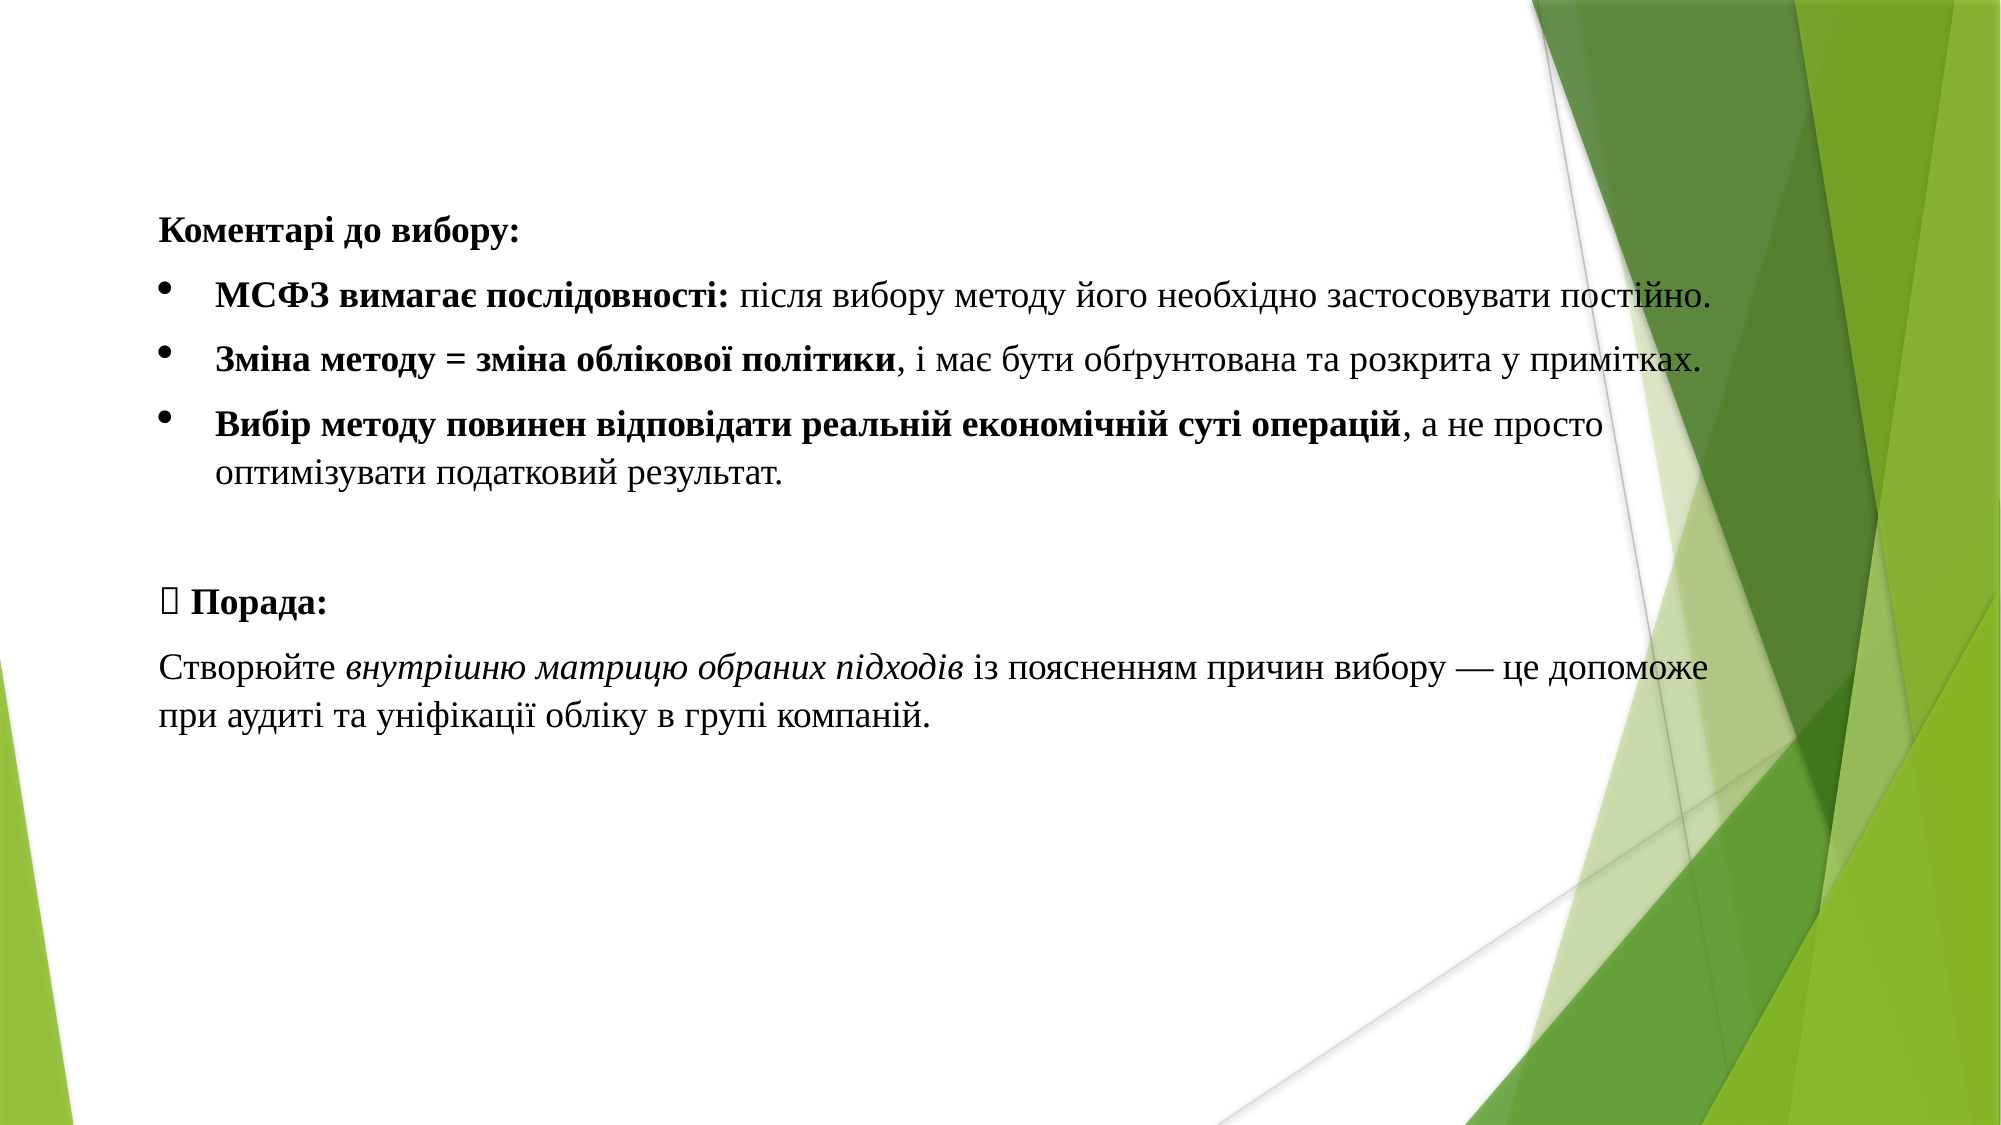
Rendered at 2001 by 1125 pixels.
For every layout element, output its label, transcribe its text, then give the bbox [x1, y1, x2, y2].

text_box Коментарі до вибору: МСФЗ вимагає послідовності: після вибору методу його необхідно застосовувати постійно. Зміна методу = зміна облікової політики, і має бути обґрунтована та розкрита у примітках. Вибір методу повинен відповідати реальній економічній суті операцій, а не просто оптимізувати податковий результат. ✅ Порада: Створюйте внутрішню матрицю обраних підходів із поясненням причин вибору — це допоможе при аудиті та уніфікації обліку в групі компаній. [144, 194, 1747, 807]
